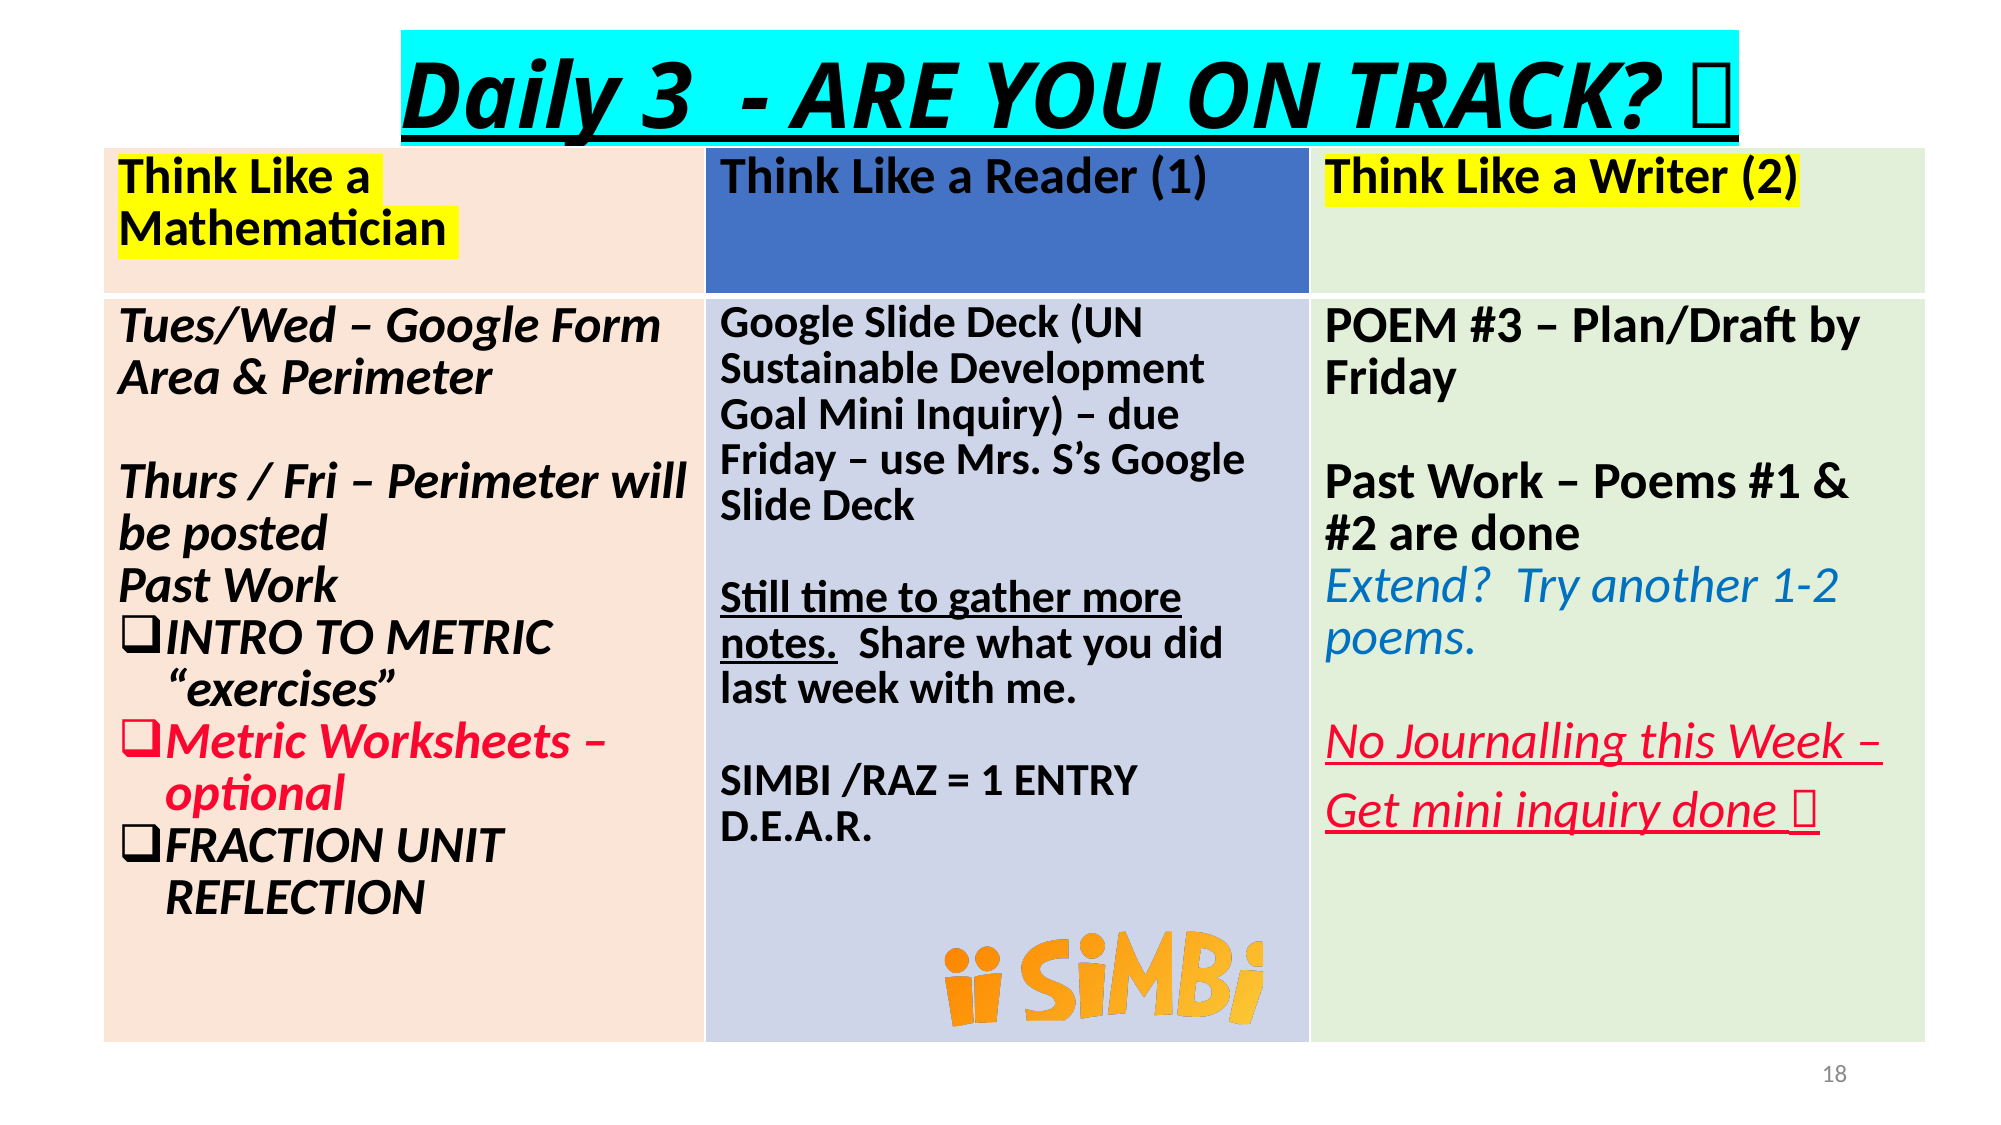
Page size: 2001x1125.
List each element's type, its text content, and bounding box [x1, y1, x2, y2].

table_cell Tues/Wed – Google Form Area & Perimeter Thurs / Fri – Perimeter will be posted Past Work INTRO TO METRIC “exercises” Metric Worksheets – optional FRACTION UNIT REFLECTION [104, 299, 704, 1042]
table_header Think Like a Writer (2) [1311, 148, 1925, 293]
slide_number 18 [1412, 1042, 1863, 1103]
table_cell Google Slide Deck (UN Sustainable Development Goal Mini Inquiry) – due Friday – use Mrs. S’s Google Slide Deck Still time to gather more notes. Share what you did last week with me. SIMBI /RAZ = 1 ENTRY D.E.A.R. [706, 299, 1309, 1042]
table_header Think Like a Reader (1) [706, 148, 1309, 293]
title Daily 3 - ARE YOU ON TRACK?  [385, 0, 2000, 208]
table_cell POEM #3 – Plan/Draft by Friday Past Work – Poems #1 & #2 are done Extend? Try another 1-2 poems. No Journalling this Week – Get mini inquiry done  [1311, 299, 1925, 1042]
table_header Think Like a Mathematician [104, 148, 704, 293]
picture [944, 931, 1264, 1029]
